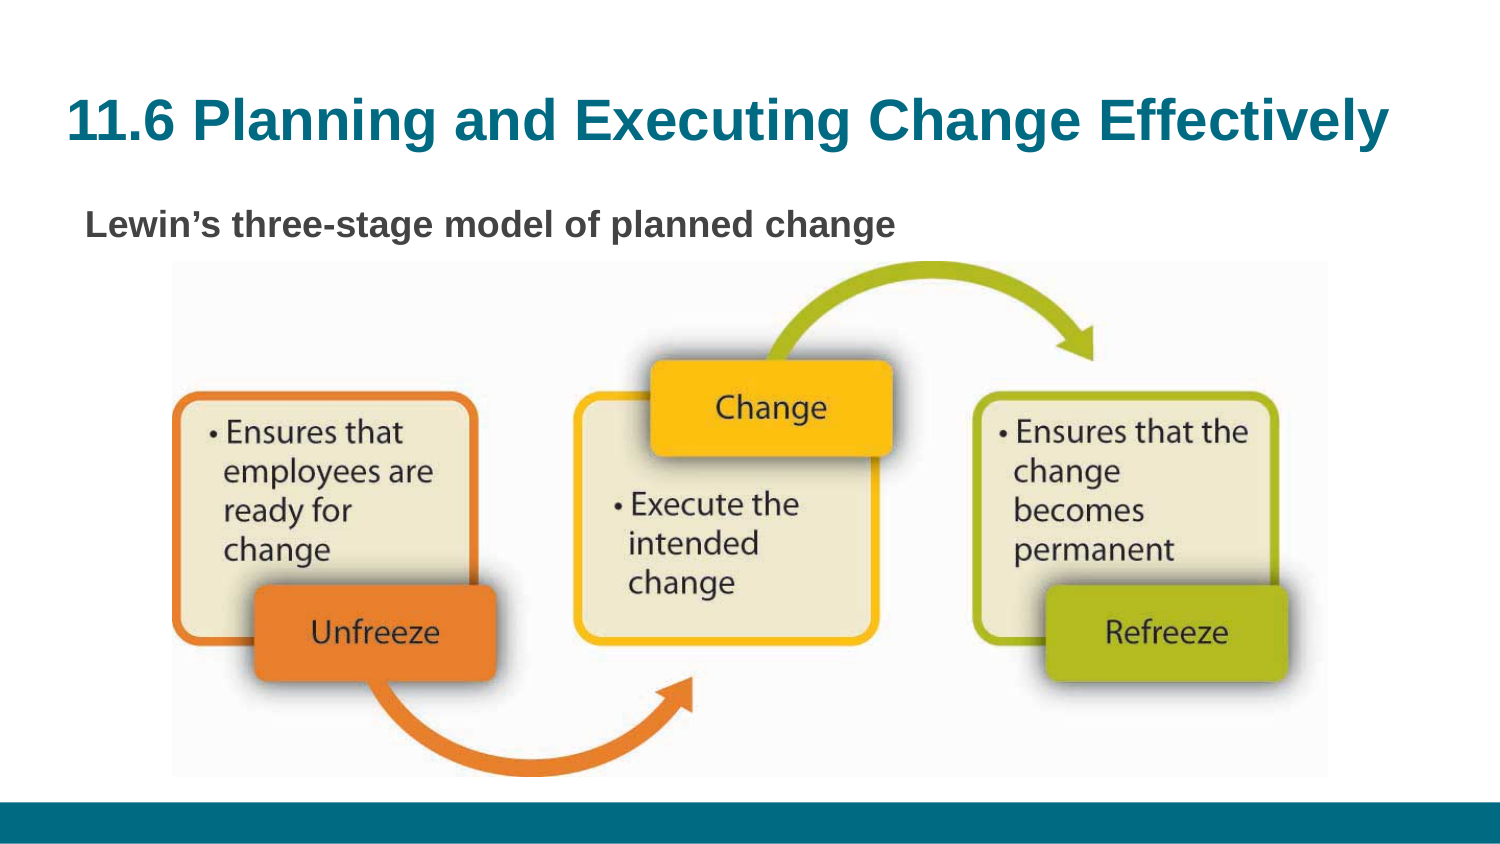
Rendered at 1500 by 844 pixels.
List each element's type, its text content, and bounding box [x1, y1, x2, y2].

list Lewin’s three-stage model of planned change [51, 185, 1449, 734]
title 11.6 Planning and Executing Change Effectively [51, 67, 1449, 167]
picture [172, 261, 1328, 777]
